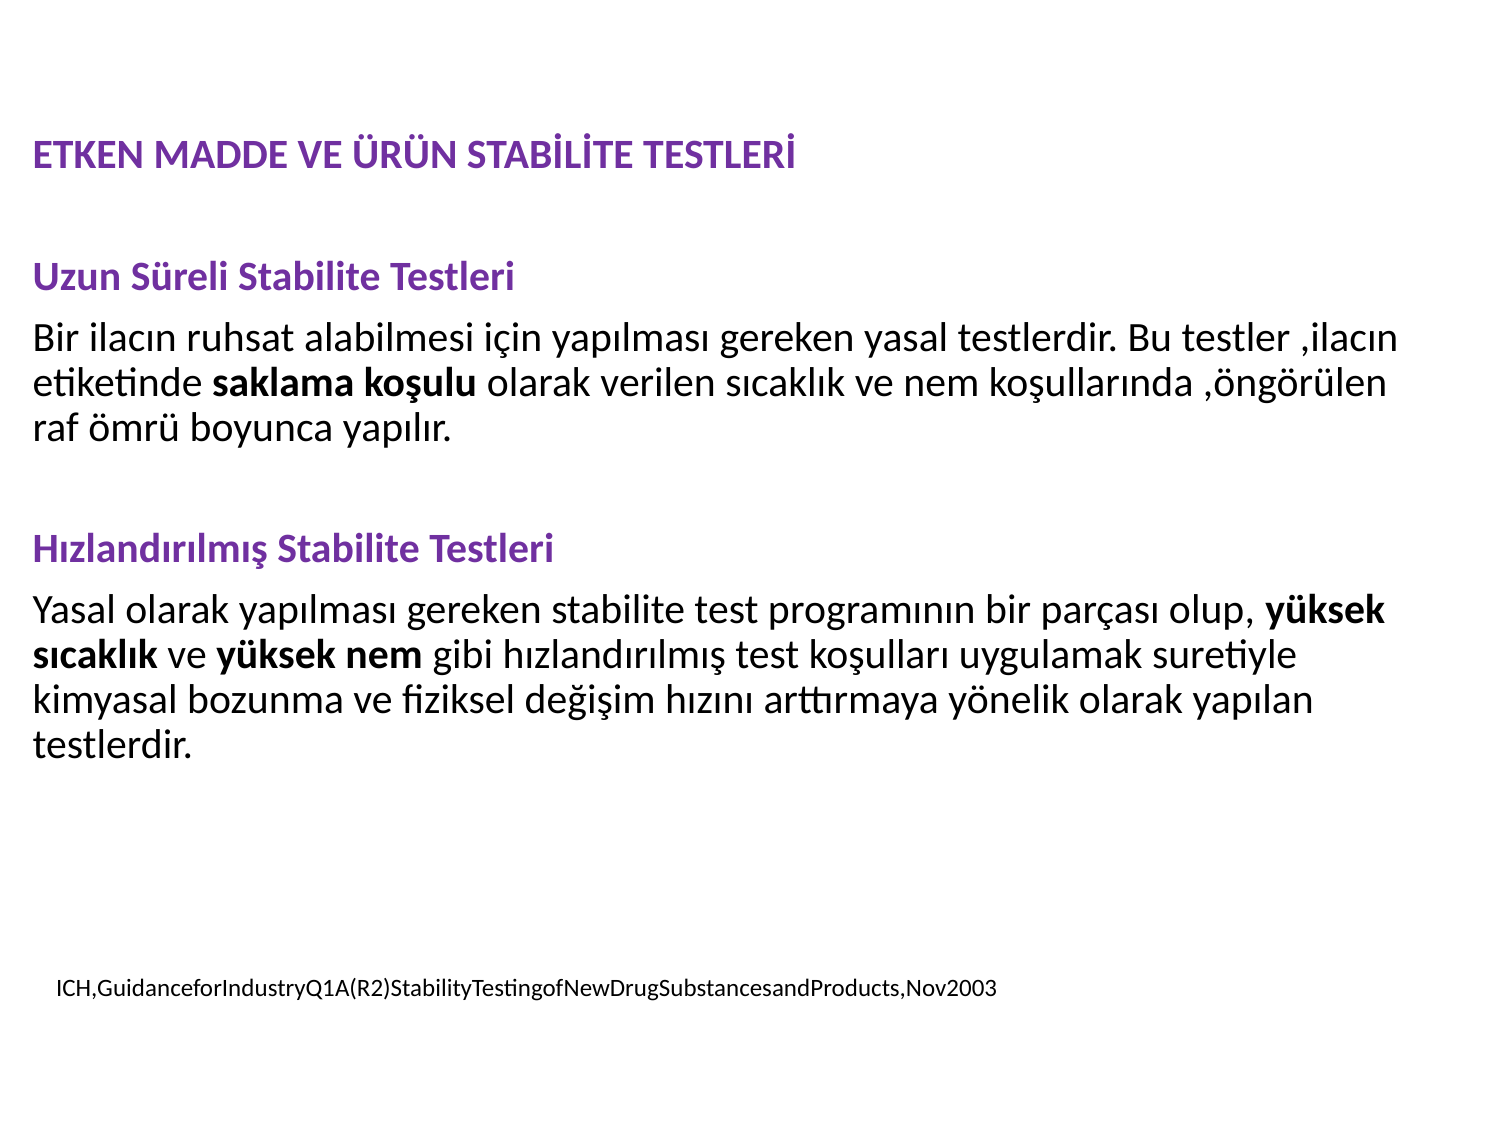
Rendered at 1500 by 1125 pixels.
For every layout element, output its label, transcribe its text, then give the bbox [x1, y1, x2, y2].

text_box ICH,GuidanceforIndustryQ1A(R2)StabilityTestingofNewDrugSubstancesandProducts,Nov2003 [41, 964, 1211, 1009]
list ETKEN MADDE VE ÜRÜN STABİLİTE TESTLERİ Uzun Süreli Stabilite Testleri Bir ilacın ruhsat alabilmesi için yapılması gereken yasal testlerdir. Bu testler ,ilacın etiketinde saklama koşulu olarak verilen sıcaklık ve nem koşullarında ,öngörülen raf ömrü boyunca yapılır. Hızlandırılmış Stabilite Testleri Yasal olarak yapılması gereken stabilite test programının bir parçası olup, yüksek sıcaklık ve yüksek nem gibi hızlandırılmış test koşulları uygulamak suretiyle kimyasal bozunma ve fiziksel değişim hızını arttırmaya yönelik olarak yapılan testlerdir. [17, 125, 1459, 868]
